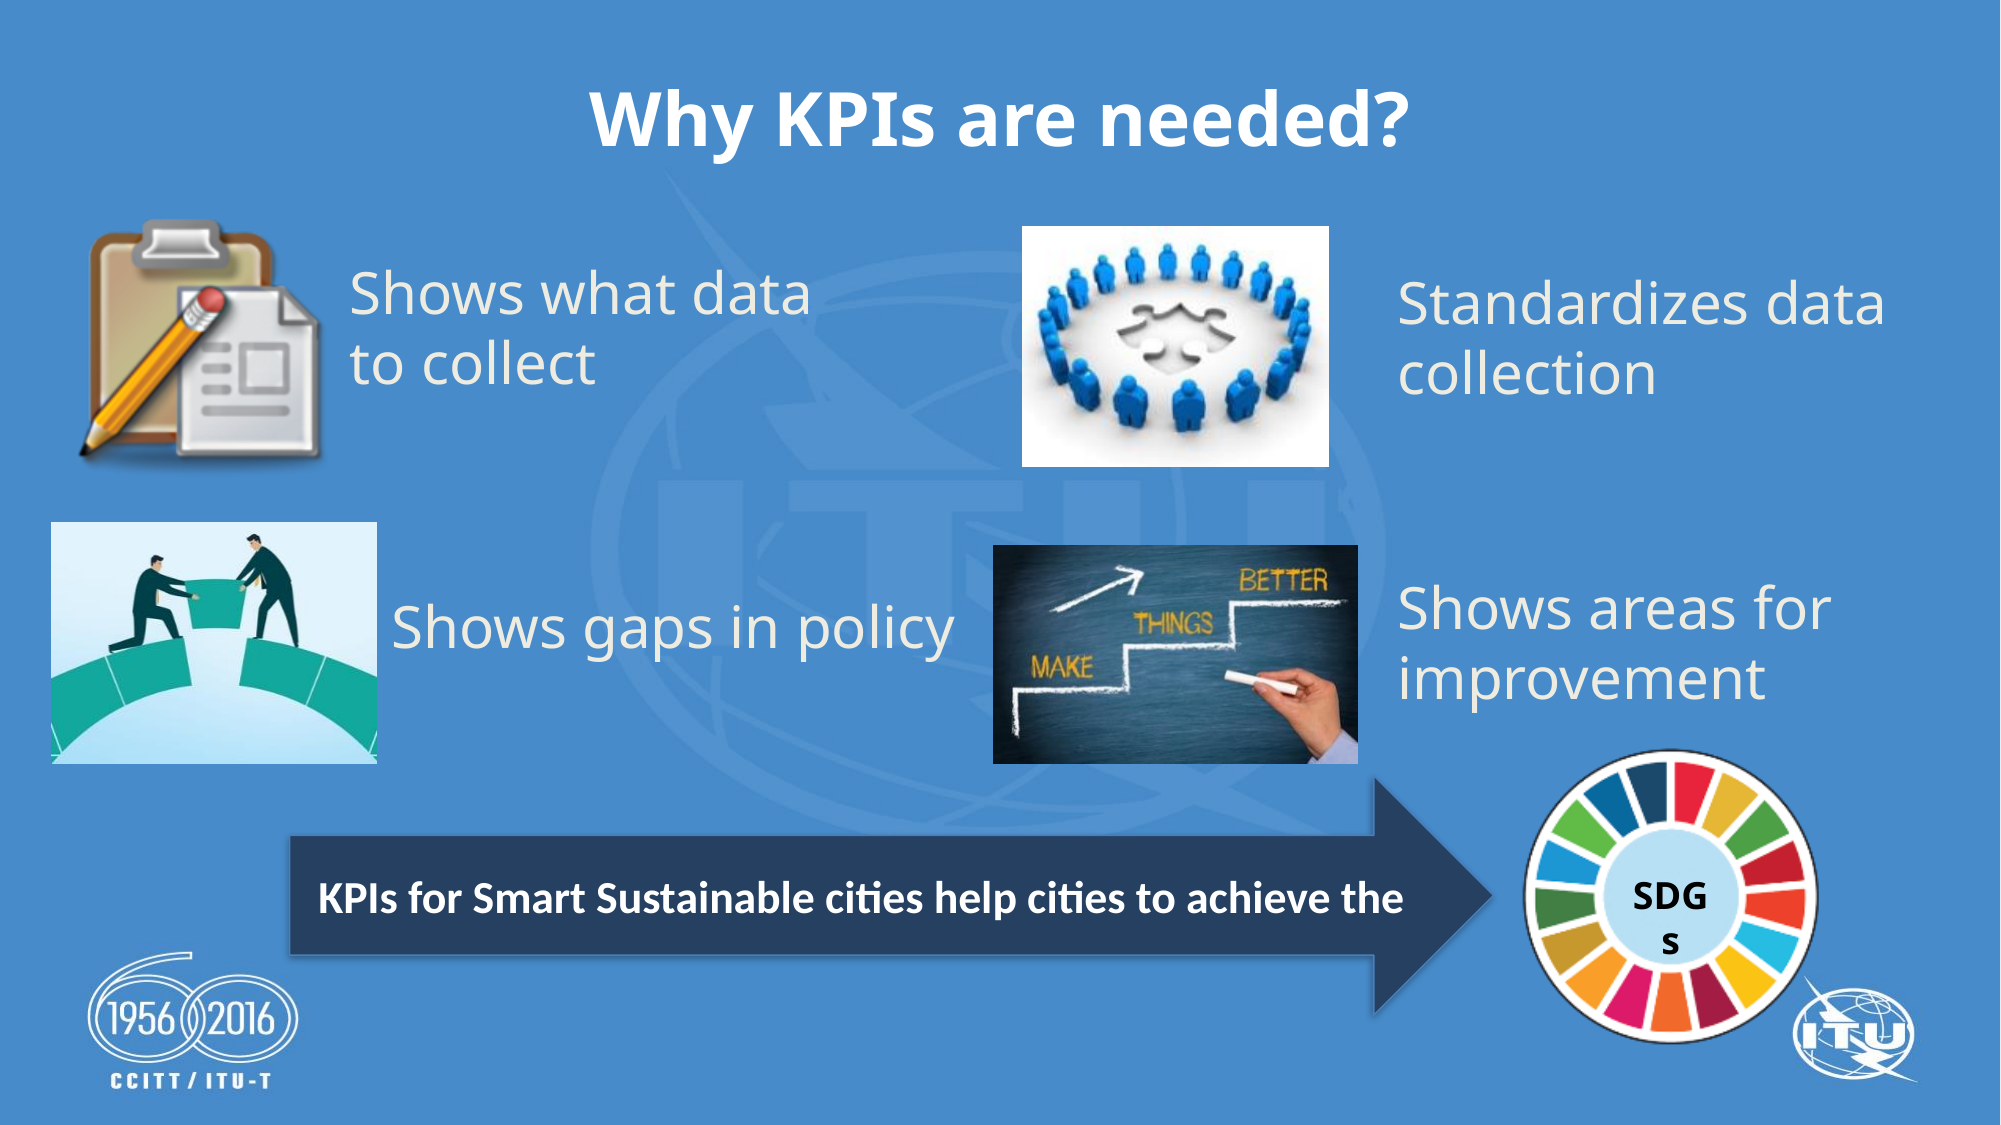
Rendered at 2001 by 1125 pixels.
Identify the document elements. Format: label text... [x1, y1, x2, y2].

picture [0, 0, 2001, 1125]
text_box Shows what data to collect [341, 249, 892, 404]
text_box Standardizes data collection [1383, 258, 1940, 414]
title Why KPIs are needed? [99, 44, 1900, 189]
text_box Shows areas for improvement [1383, 563, 1940, 719]
text_box Shows gaps in policy [381, 582, 988, 668]
text_box KPIs for Smart Sustainable cities help cities to achieve the [288, 774, 1495, 1016]
